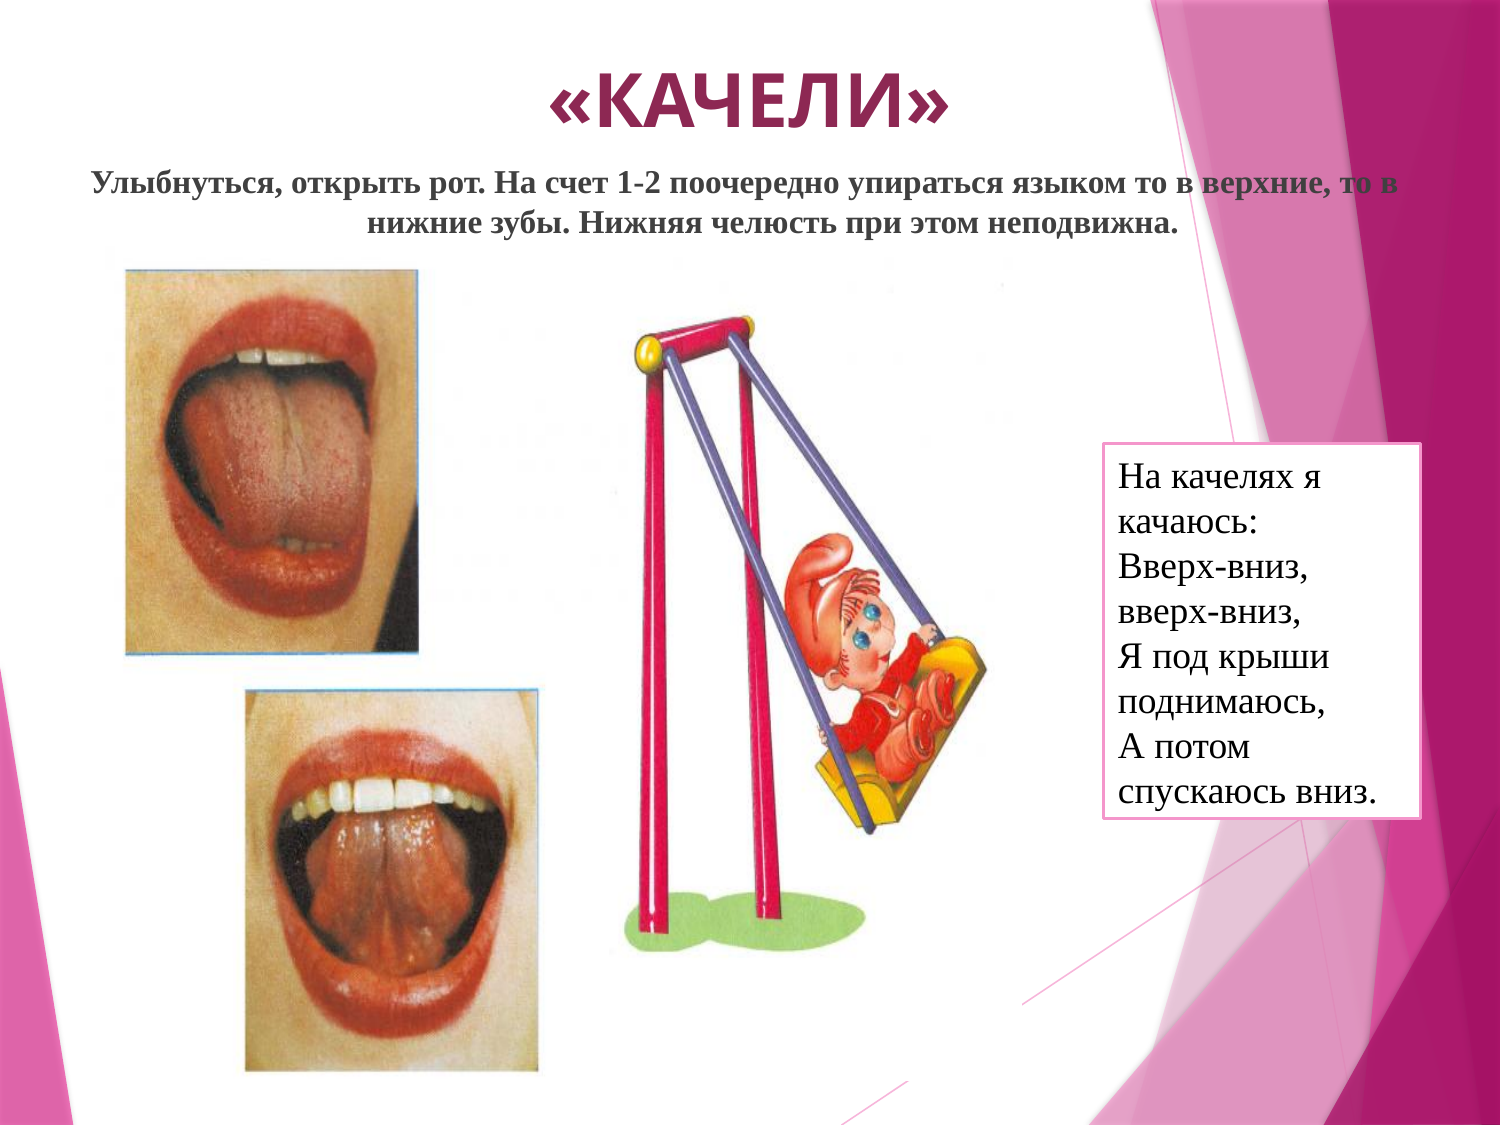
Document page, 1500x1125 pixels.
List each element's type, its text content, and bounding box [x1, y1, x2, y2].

list Улыбнуться, открыть рот. На счет 1-2 поочередно упираться языком то в верхние, то в нижние зубы. Нижняя челюсть при этом неподвижна. [70, 152, 1421, 282]
text_box На качелях я качаюсь: Вверх-вниз, вверх-вниз, Я под крыши поднимаюсь, А потом спускаюсь вниз. [1102, 442, 1422, 820]
title «КАЧЕЛИ» [75, 45, 1425, 153]
picture [104, 245, 1023, 1082]
